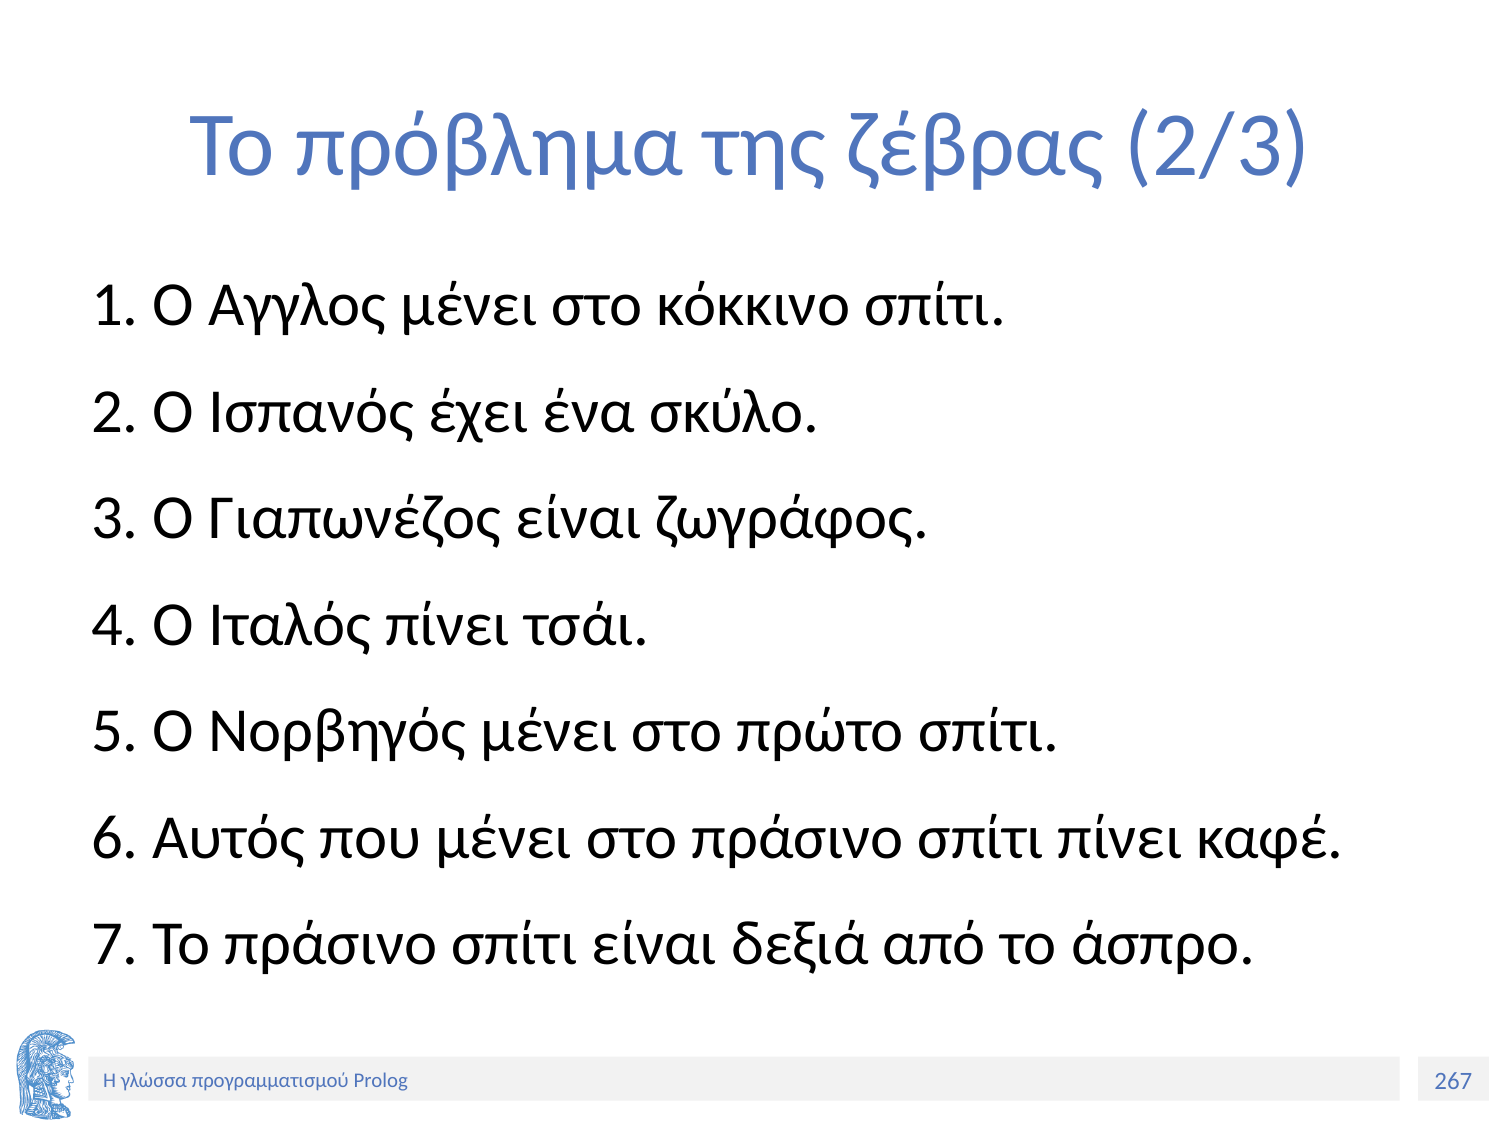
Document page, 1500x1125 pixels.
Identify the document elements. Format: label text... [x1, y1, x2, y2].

picture [9, 1026, 81, 1120]
title Το πρόβλημα της ζέβρας (2/3) [75, 45, 1425, 233]
list 1. Ο Άγγλος μένει στο κόκκινο σπίτι. 2. Ο Ισπανός έχει ένα σκύλο. 3. Ο Γιαπωνέζος είναι ζωγράφος. 4. Ο Ιταλός πίνει τσάι. 5. Ο Νορβηγός μένει στο πρώτο σπίτι. 6. Αυτός που μένει στο πράσινο σπίτι πίνει καφέ. 7. Το πράσινο σπίτι είναι δεξιά από το άσπρο. [76, 255, 1427, 998]
